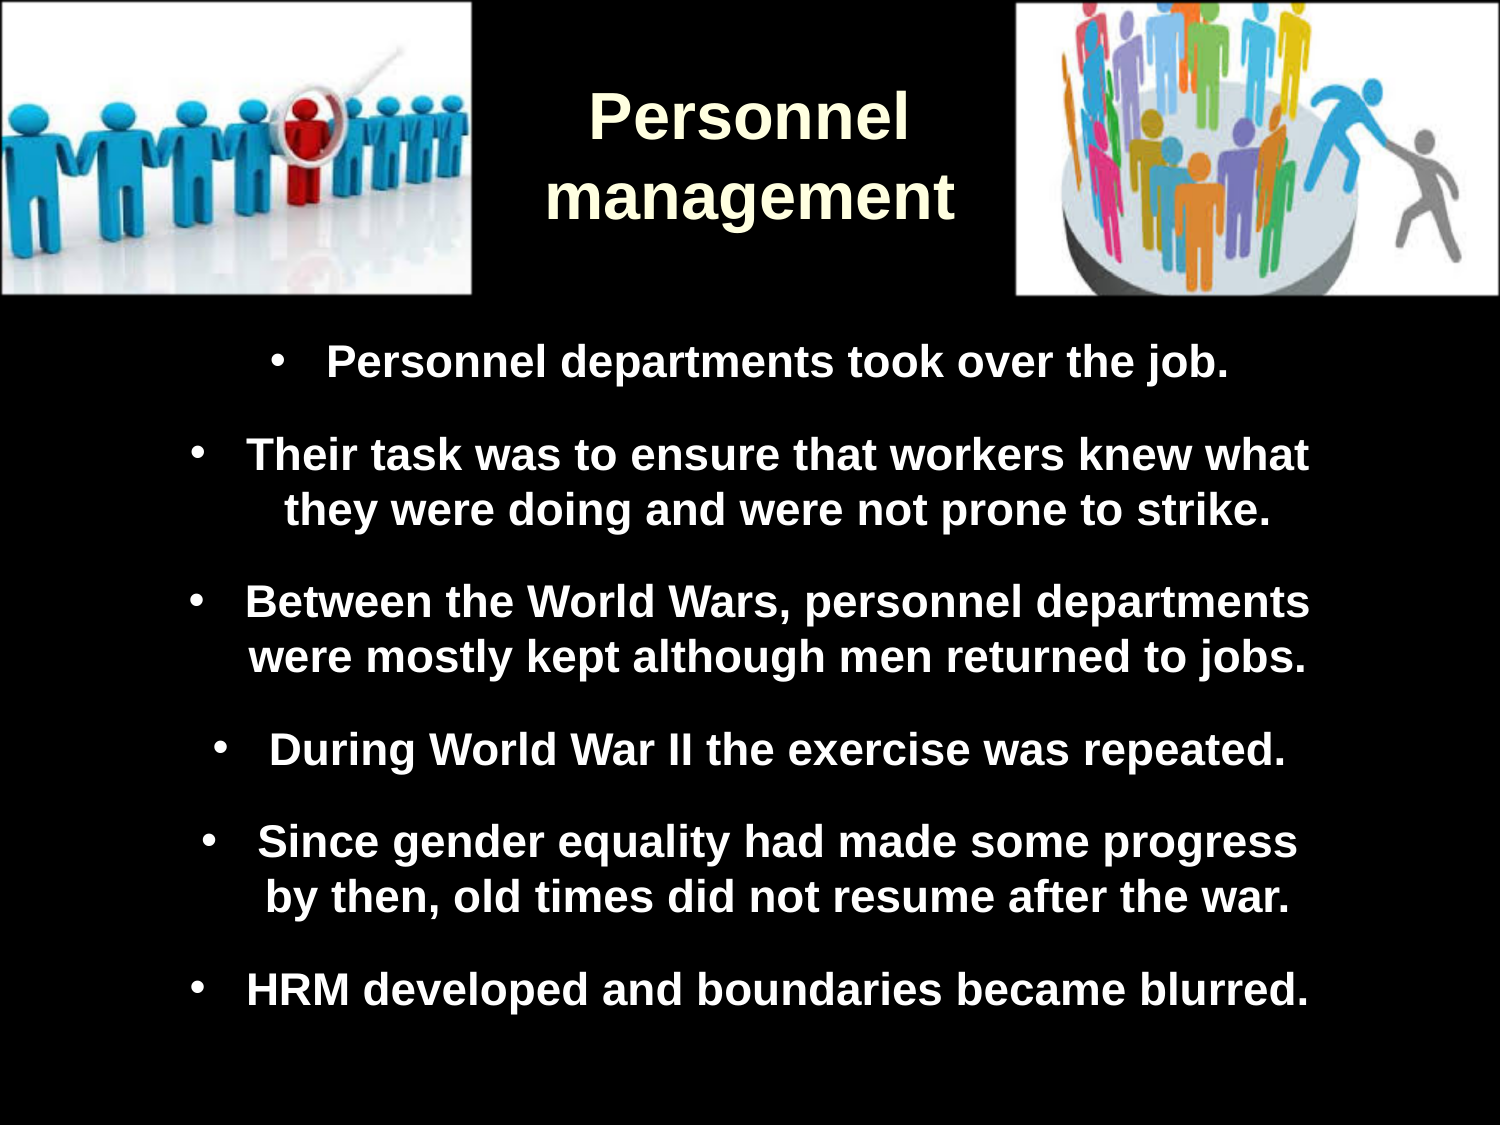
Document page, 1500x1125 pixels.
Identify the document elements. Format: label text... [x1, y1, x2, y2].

picture [0, 0, 473, 296]
picture [1014, 1, 1500, 297]
text_box Personnel departments took over the job. Their task was to ensure that workers knew what they were doing and were not prone to strike. Between the World Wars, personnel departments were mostly kept although men returned to jobs. During World War II the exercise was repeated. Since gender equality had made some progress by then, old times did not resume after the war. HRM developed and boundaries became blurred. [165, 324, 1335, 1022]
picture [6, 141, 17, 155]
title Personnel management [477, 60, 1009, 250]
